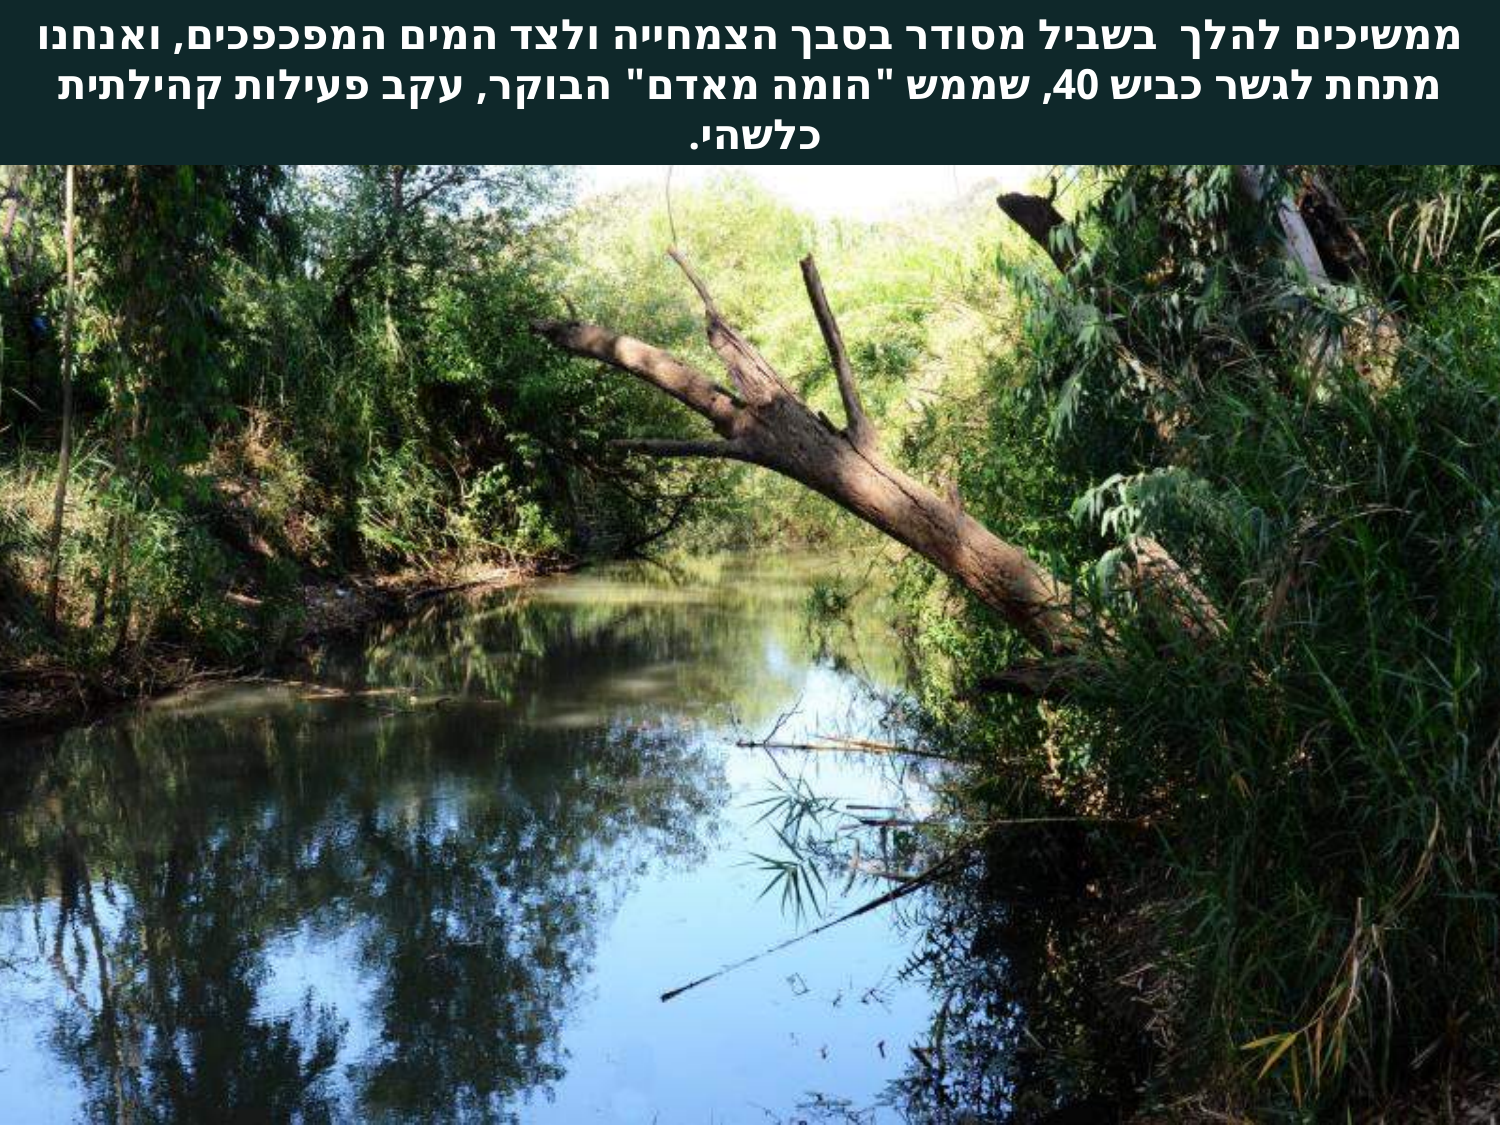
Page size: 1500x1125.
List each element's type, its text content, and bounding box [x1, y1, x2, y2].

picture [0, 117, 1500, 1125]
text_box ממשיכים להלך בשביל מסודר בסבך הצמחייה ולצד המים המפכפכים, ואנחנו מתחת לגשר כביש 40, שממש "הומה מאדם" הבוקר, עקב פעילות קהילתית כלשהי. [0, 0, 1500, 116]
